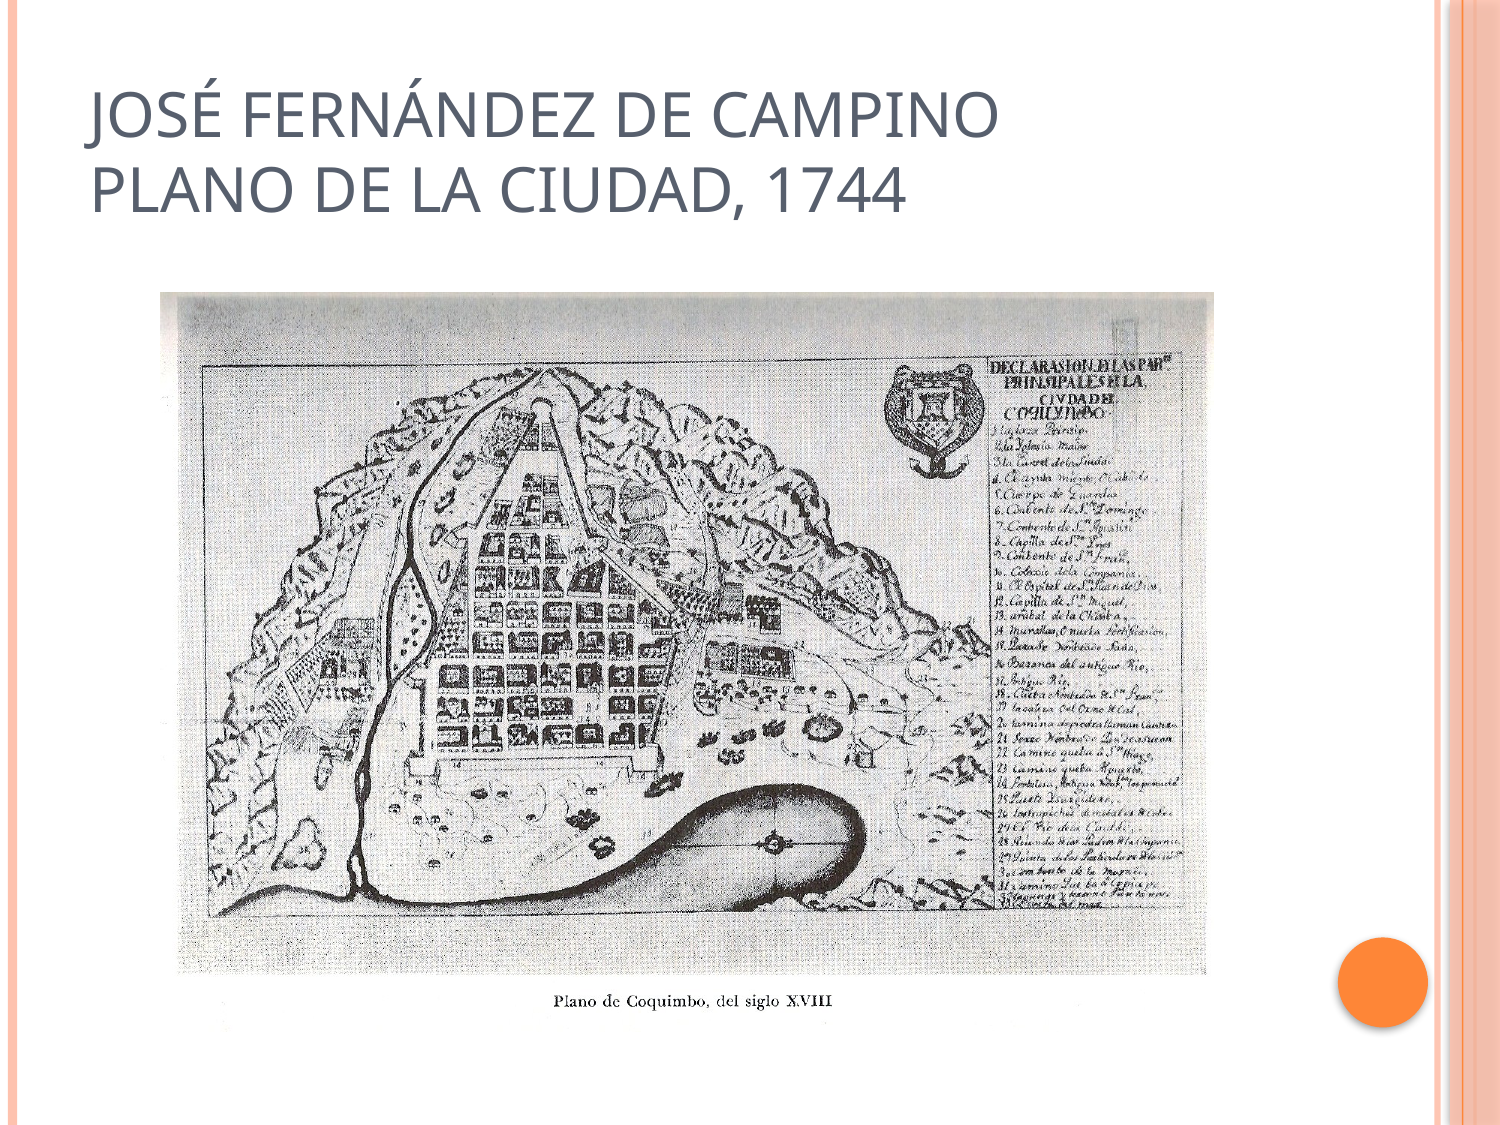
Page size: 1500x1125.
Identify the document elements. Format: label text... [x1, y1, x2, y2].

title JOSÉ FERNÁNDEZ DE CAMPINO PLANO DE LA CIUDAD, 1744 [75, 45, 1300, 233]
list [160, 291, 1215, 1033]
